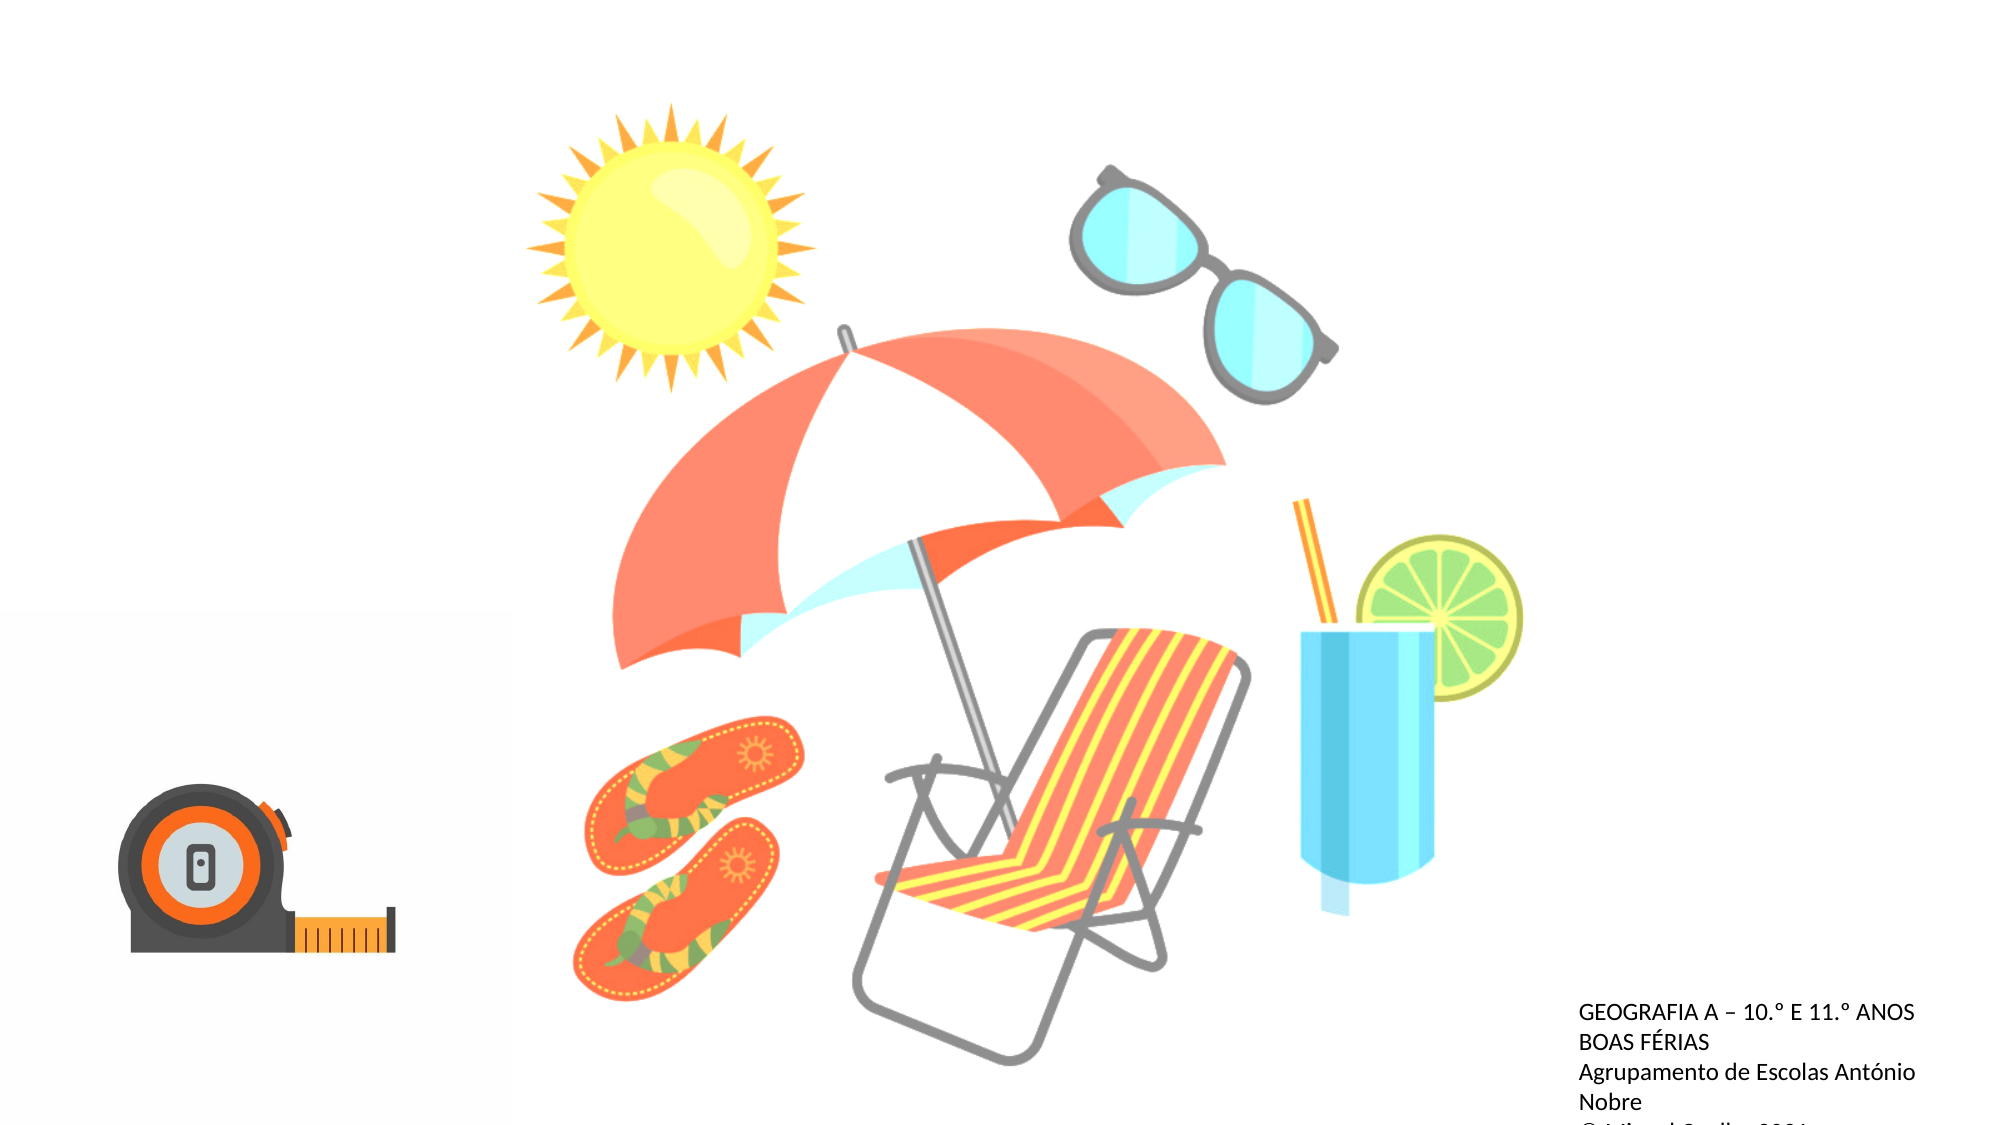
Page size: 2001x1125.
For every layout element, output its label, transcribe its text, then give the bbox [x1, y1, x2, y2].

text_box GEOGRAFIA A – 10.º E 11.º ANOS BOAS FÉRIAS Agrupamento de Escolas António Nobre © Miguel Coelho 2021 [1564, 988, 2000, 1125]
picture [0, 0, 1563, 1125]
